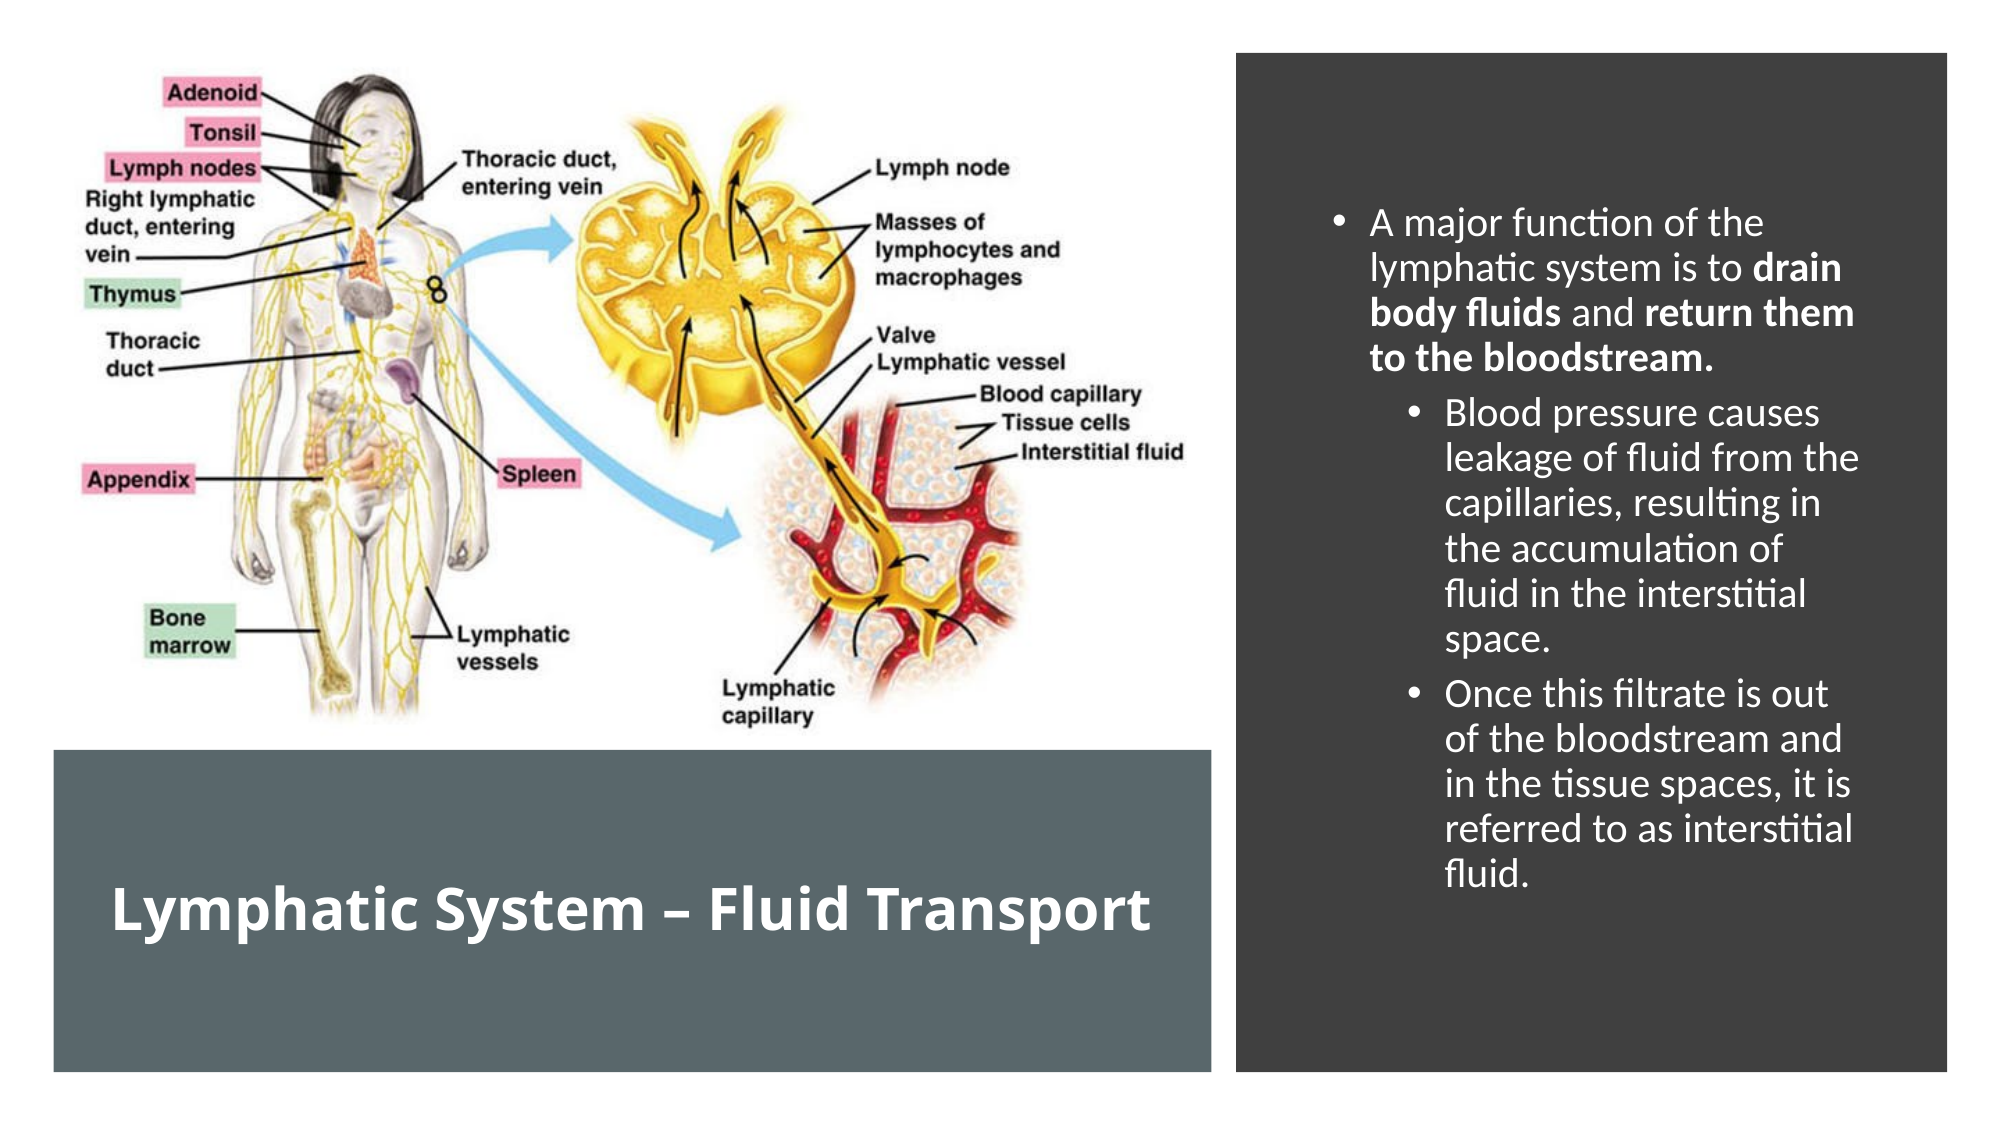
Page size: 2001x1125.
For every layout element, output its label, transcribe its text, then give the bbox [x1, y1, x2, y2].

text_box [1235, 52, 1948, 1073]
title Lymphatic System – Fluid Transport [85, 782, 1168, 1049]
text_box [53, 749, 1212, 1073]
picture [53, 45, 1212, 743]
list A major function of the lymphatic system is to drain body fluids and return them to the bloodstream. Blood pressure causes leakage of fluid from the capillaries, resulting in the accumulation of fluid in the interstitial space. Once this filtrate is out of the bloodstream and in the tissue spaces, it is referred to as interstitial fluid. [1317, 150, 1879, 947]
